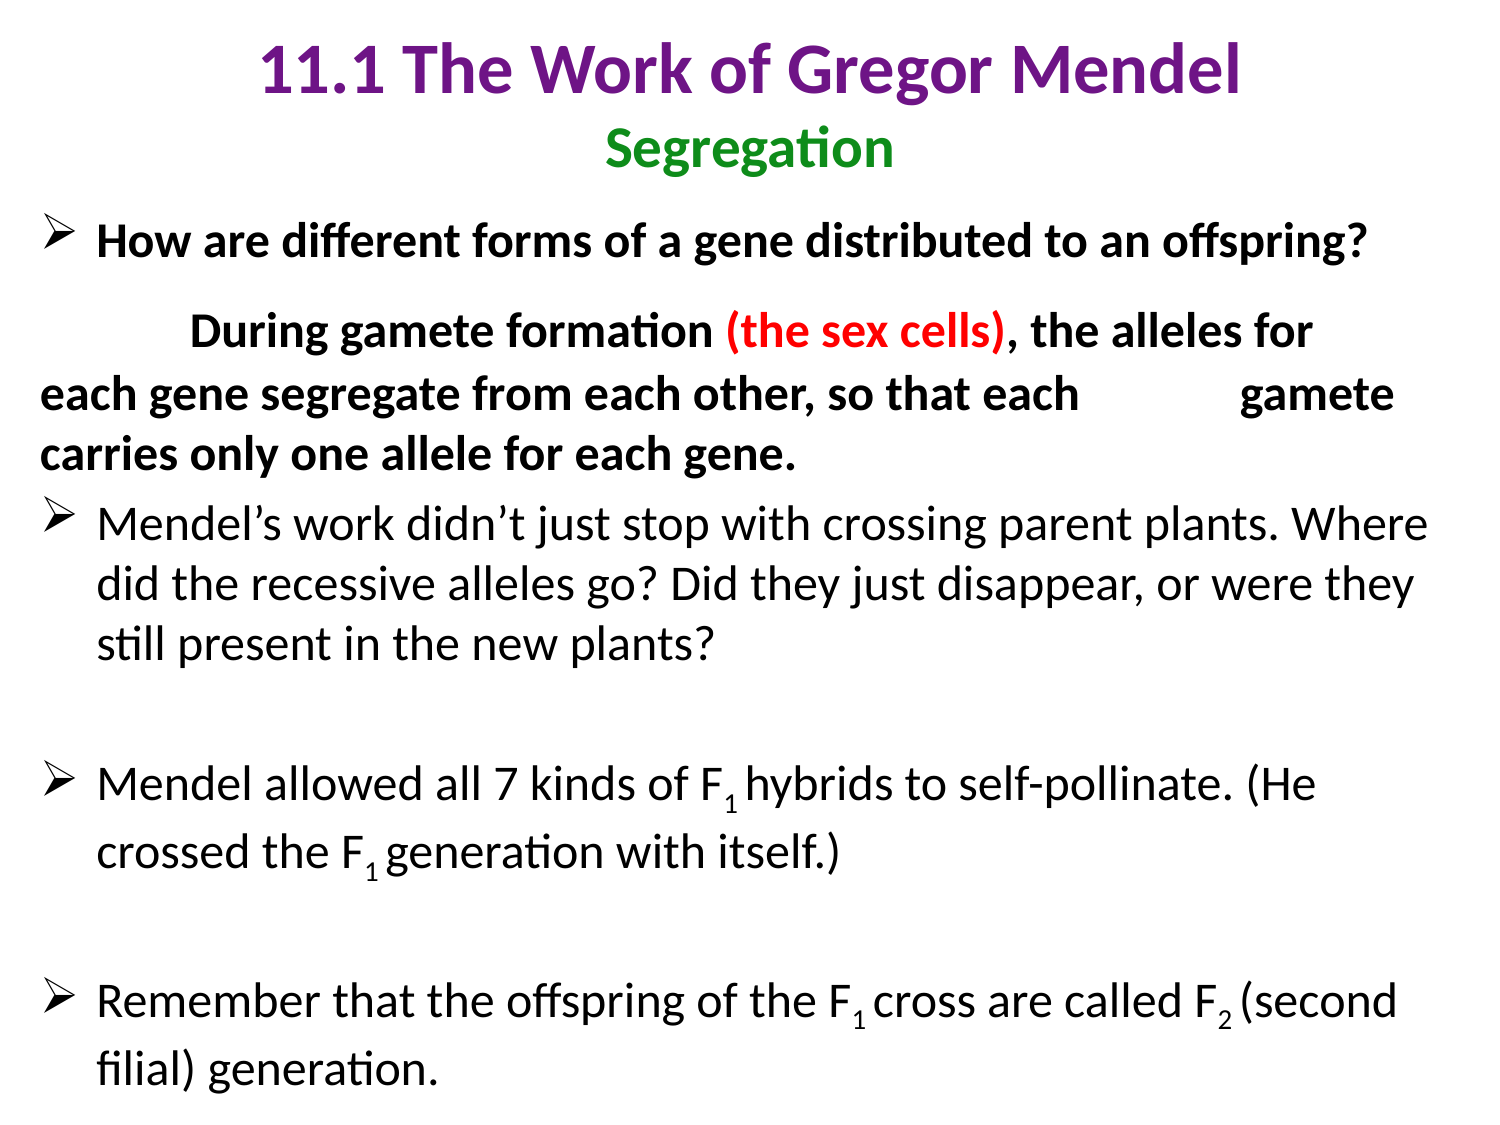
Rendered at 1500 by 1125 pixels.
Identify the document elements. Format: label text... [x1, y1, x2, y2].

list How are different forms of a gene distributed to an offspring? During gamete formation (the sex cells), the alleles for each gene segregate from each other, so that each gamete carries only one allele for each gene. Mendel’s work didn’t just stop with crossing parent plants. Where did the recessive alleles go? Did they just disappear, or were they still present in the new plants? Mendel allowed all 7 kinds of F1 hybrids to self-pollinate. (He crossed the F1 generation with itself.) Remember that the offspring of the F1 cross are called F2 (second filial) generation. [24, 200, 1488, 1113]
title 11.1 The Work of Gregor Mendel Segregation [75, 12, 1425, 188]
